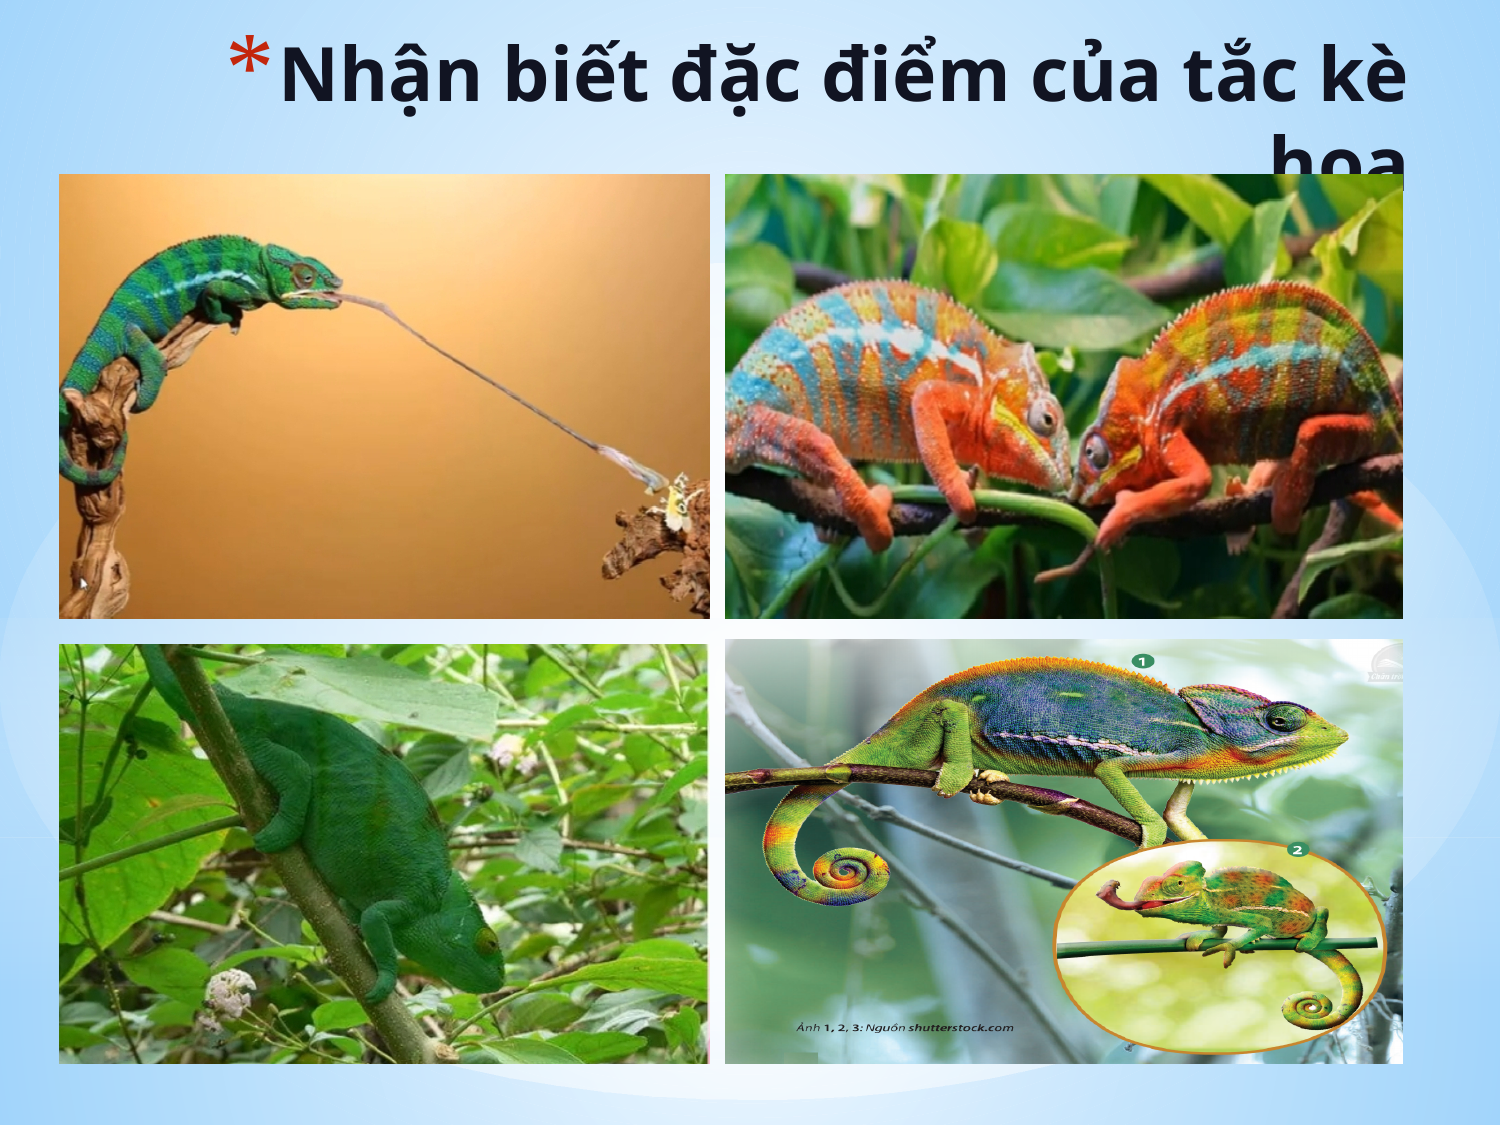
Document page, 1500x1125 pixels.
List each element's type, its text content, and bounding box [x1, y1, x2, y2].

text_box Nhận biết đặc điểm của tắc kè hoa [88, 19, 1425, 149]
picture [59, 174, 710, 619]
picture [59, 643, 710, 1064]
picture [724, 639, 1404, 1064]
picture [724, 174, 1404, 619]
